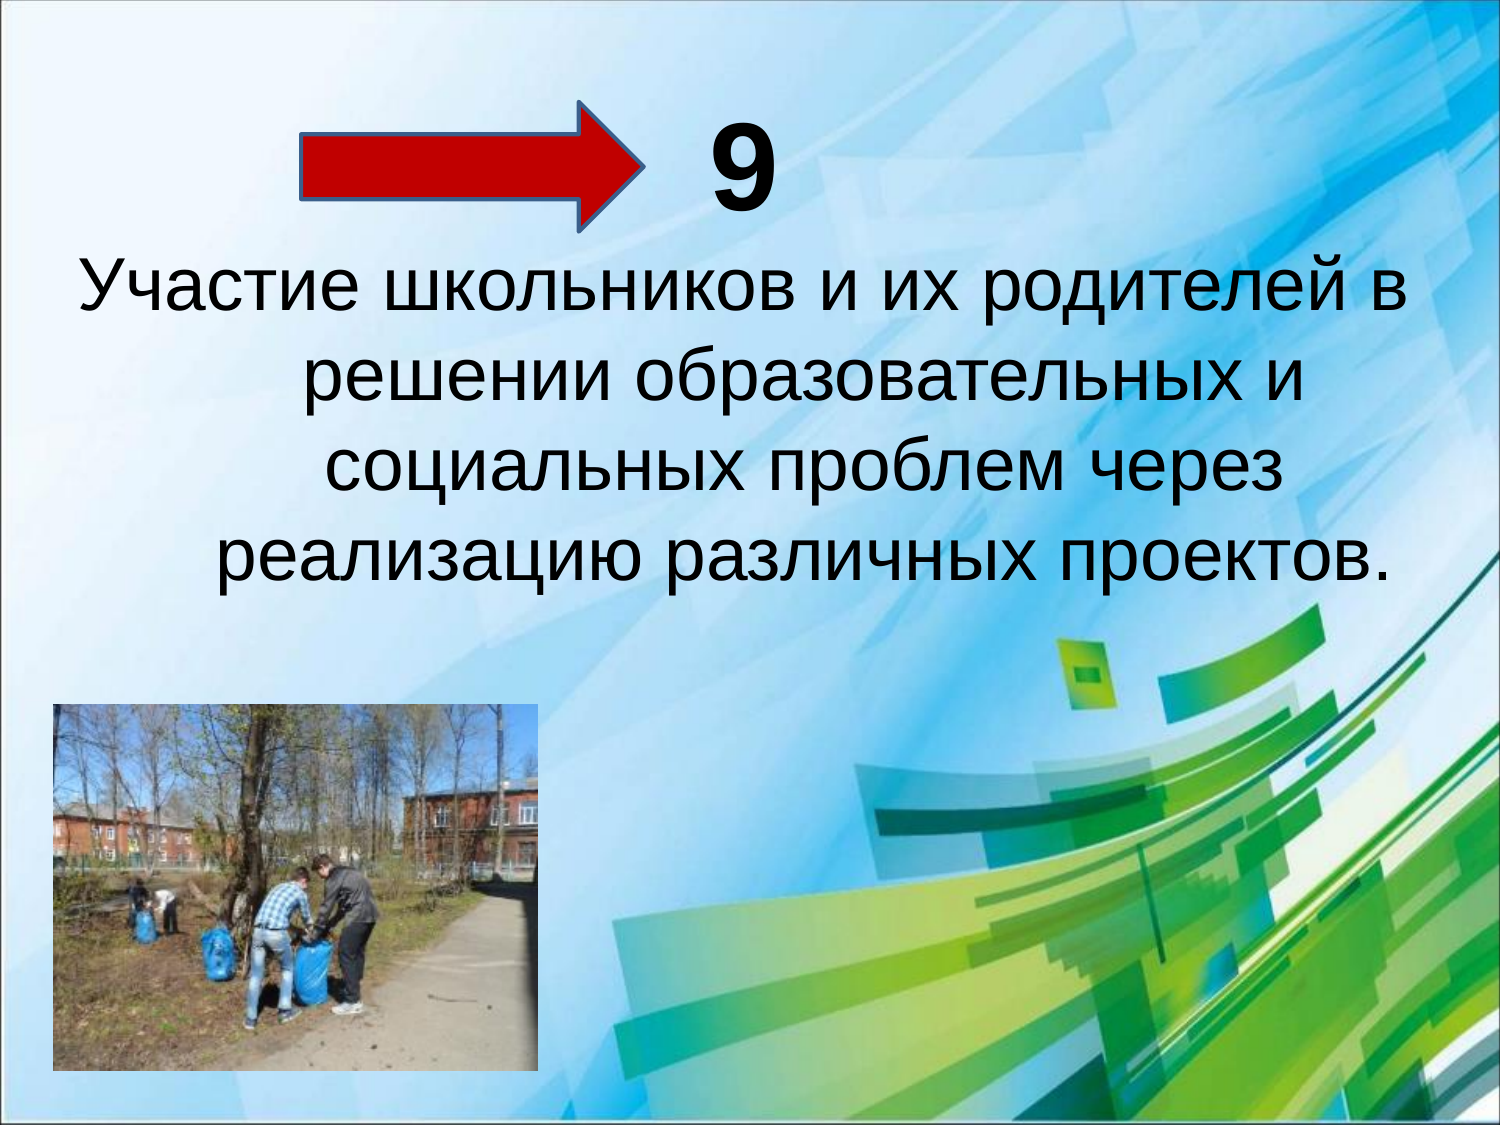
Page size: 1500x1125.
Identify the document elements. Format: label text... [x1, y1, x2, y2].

text_box [299, 99, 646, 234]
text_box 9 Участие школьников и их родителей в решении образовательных и социальных проблем через реализацию различных проектов. [41, 78, 1447, 693]
picture [0, 0, 1500, 1125]
